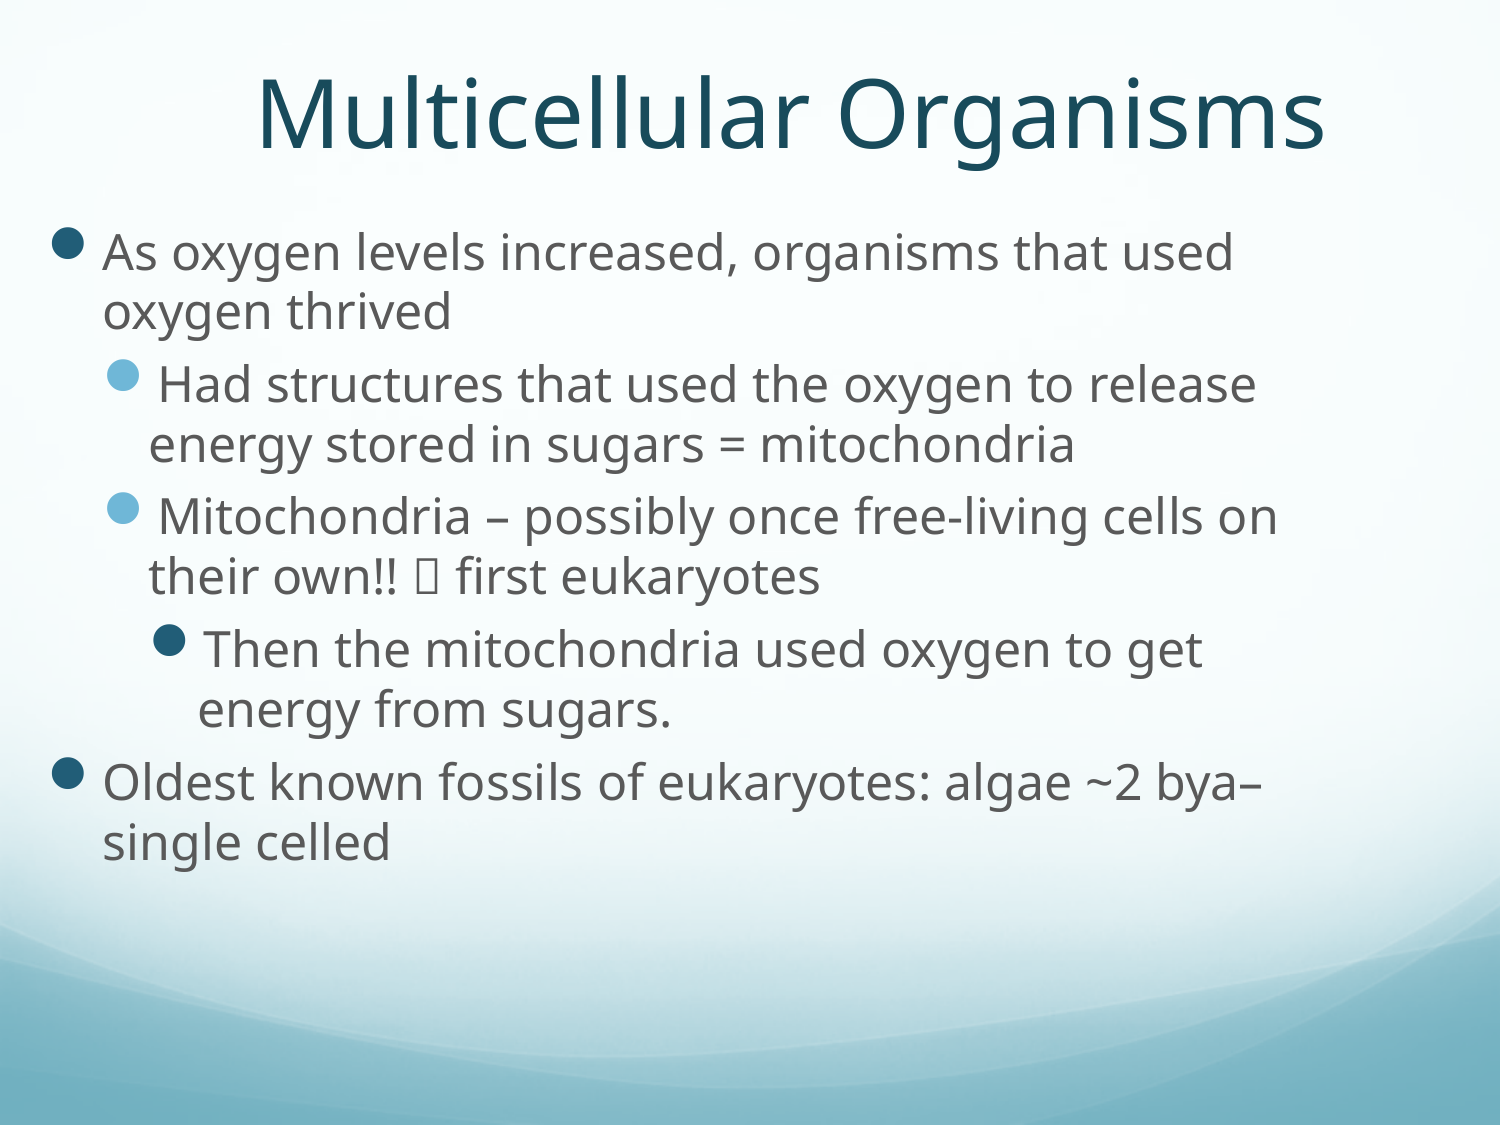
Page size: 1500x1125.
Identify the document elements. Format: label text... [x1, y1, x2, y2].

list As oxygen levels increased, organisms that used oxygen thrived Had structures that used the oxygen to release energy stored in sugars = mitochondria Mitochondria – possibly once free-living cells on their own!!  first eukaryotes Then the mitochondria used oxygen to get energy from sugars. Oldest known fossils of eukaryotes: algae ~2 bya– single celled [0, 212, 1388, 1125]
title Multicellular Organisms [81, 12, 1500, 175]
